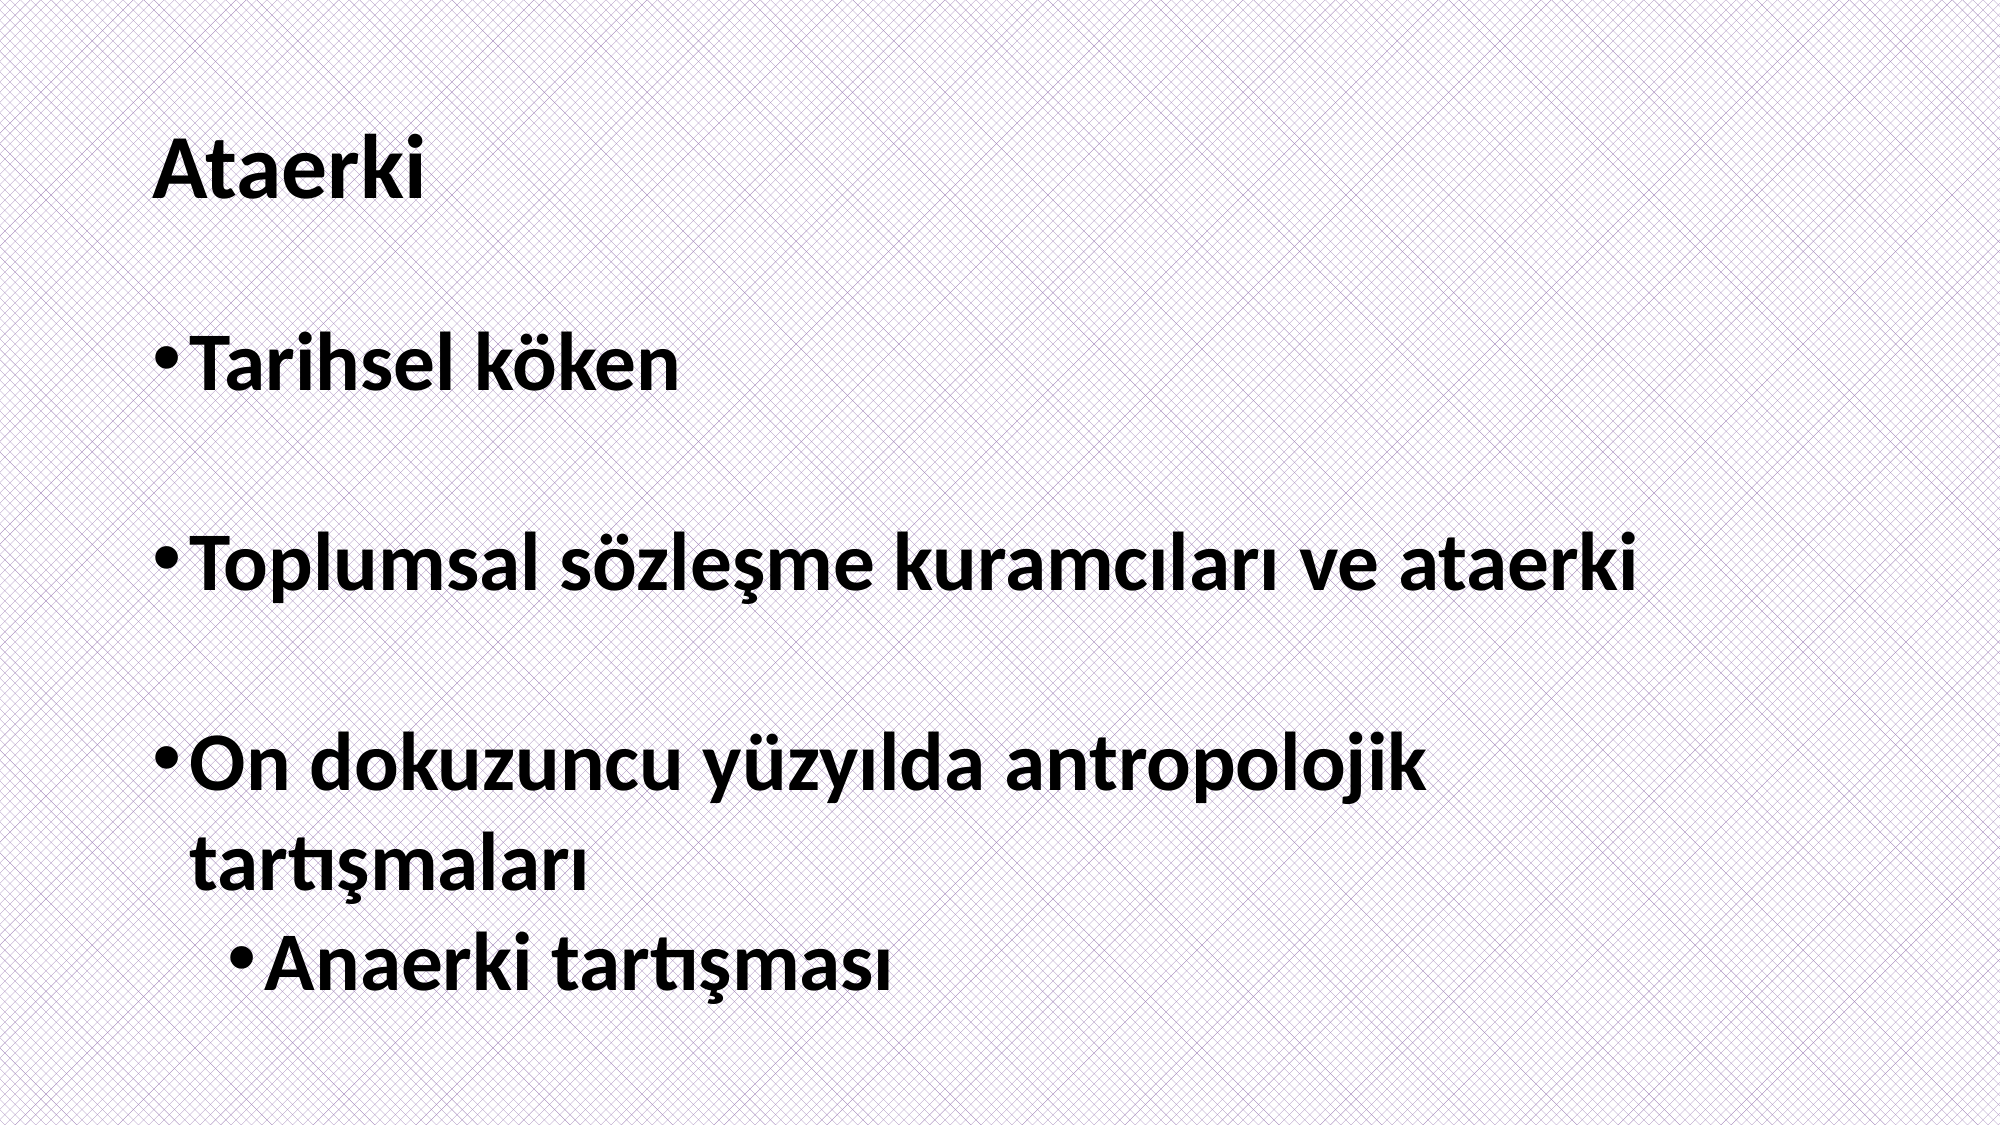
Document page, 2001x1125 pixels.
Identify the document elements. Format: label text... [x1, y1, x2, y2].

list Tarihsel köken Toplumsal sözleşme kuramcıları ve ataerki On dokuzuncu yüzyılda antropolojik tartışmaları Anaerki tartışması [137, 299, 1863, 1014]
title Ataerki [137, 59, 1863, 278]
